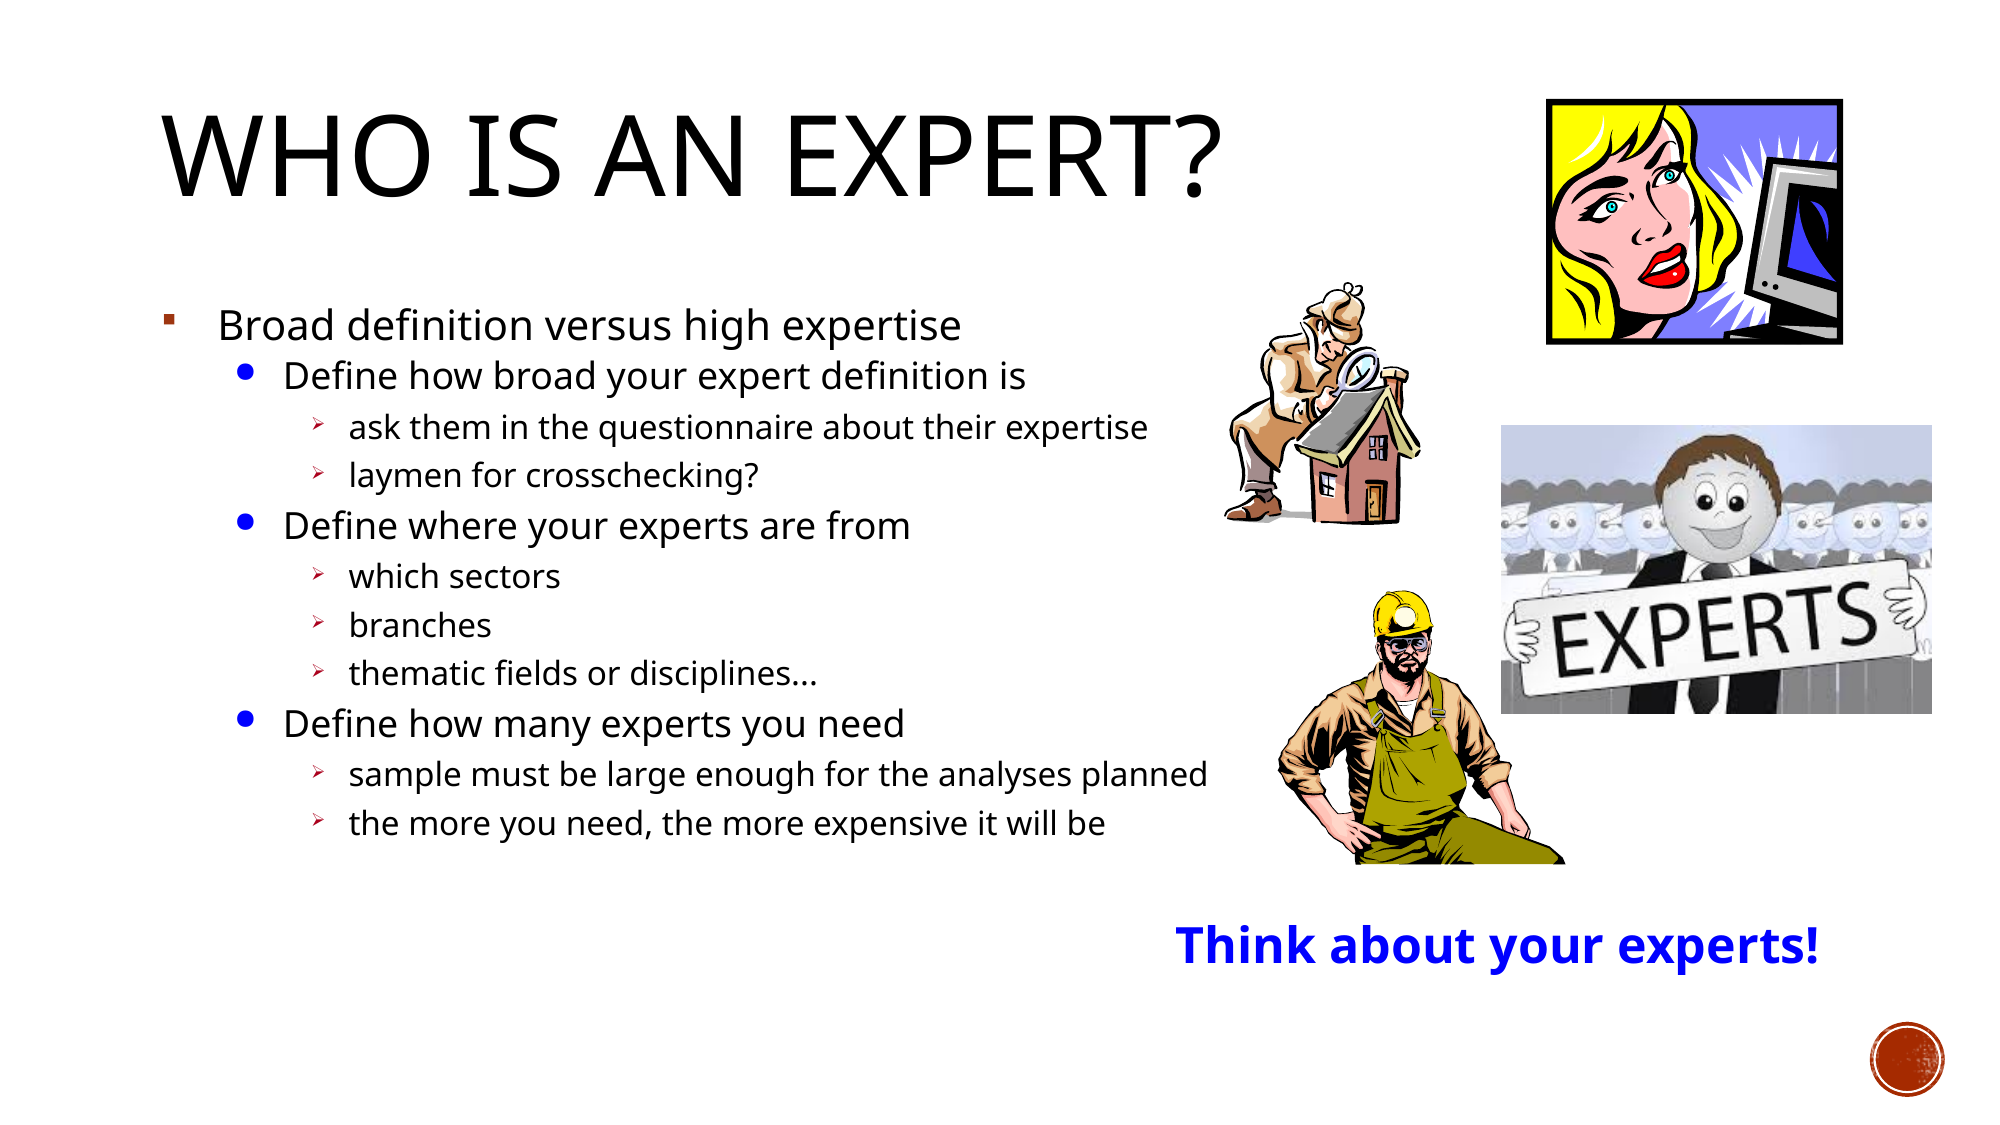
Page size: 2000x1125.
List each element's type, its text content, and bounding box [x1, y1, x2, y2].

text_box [1549, 102, 1841, 343]
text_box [1280, 590, 1566, 865]
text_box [1226, 282, 1421, 525]
picture [1501, 425, 1932, 714]
text_box Think about your experts! [1141, 905, 1842, 981]
title Who is an expert? [145, 73, 1580, 246]
list Broad definition versus high expertise Define how broad your expert definition is ask them in the questionnaire about their expertise laymen for crosschecking? Define where your experts are from which sectors branches thematic fields or disciplines... Define how many experts you need sample must be large enough for the analyses planned the more you need, the more expensive it will be [146, 221, 1581, 1032]
